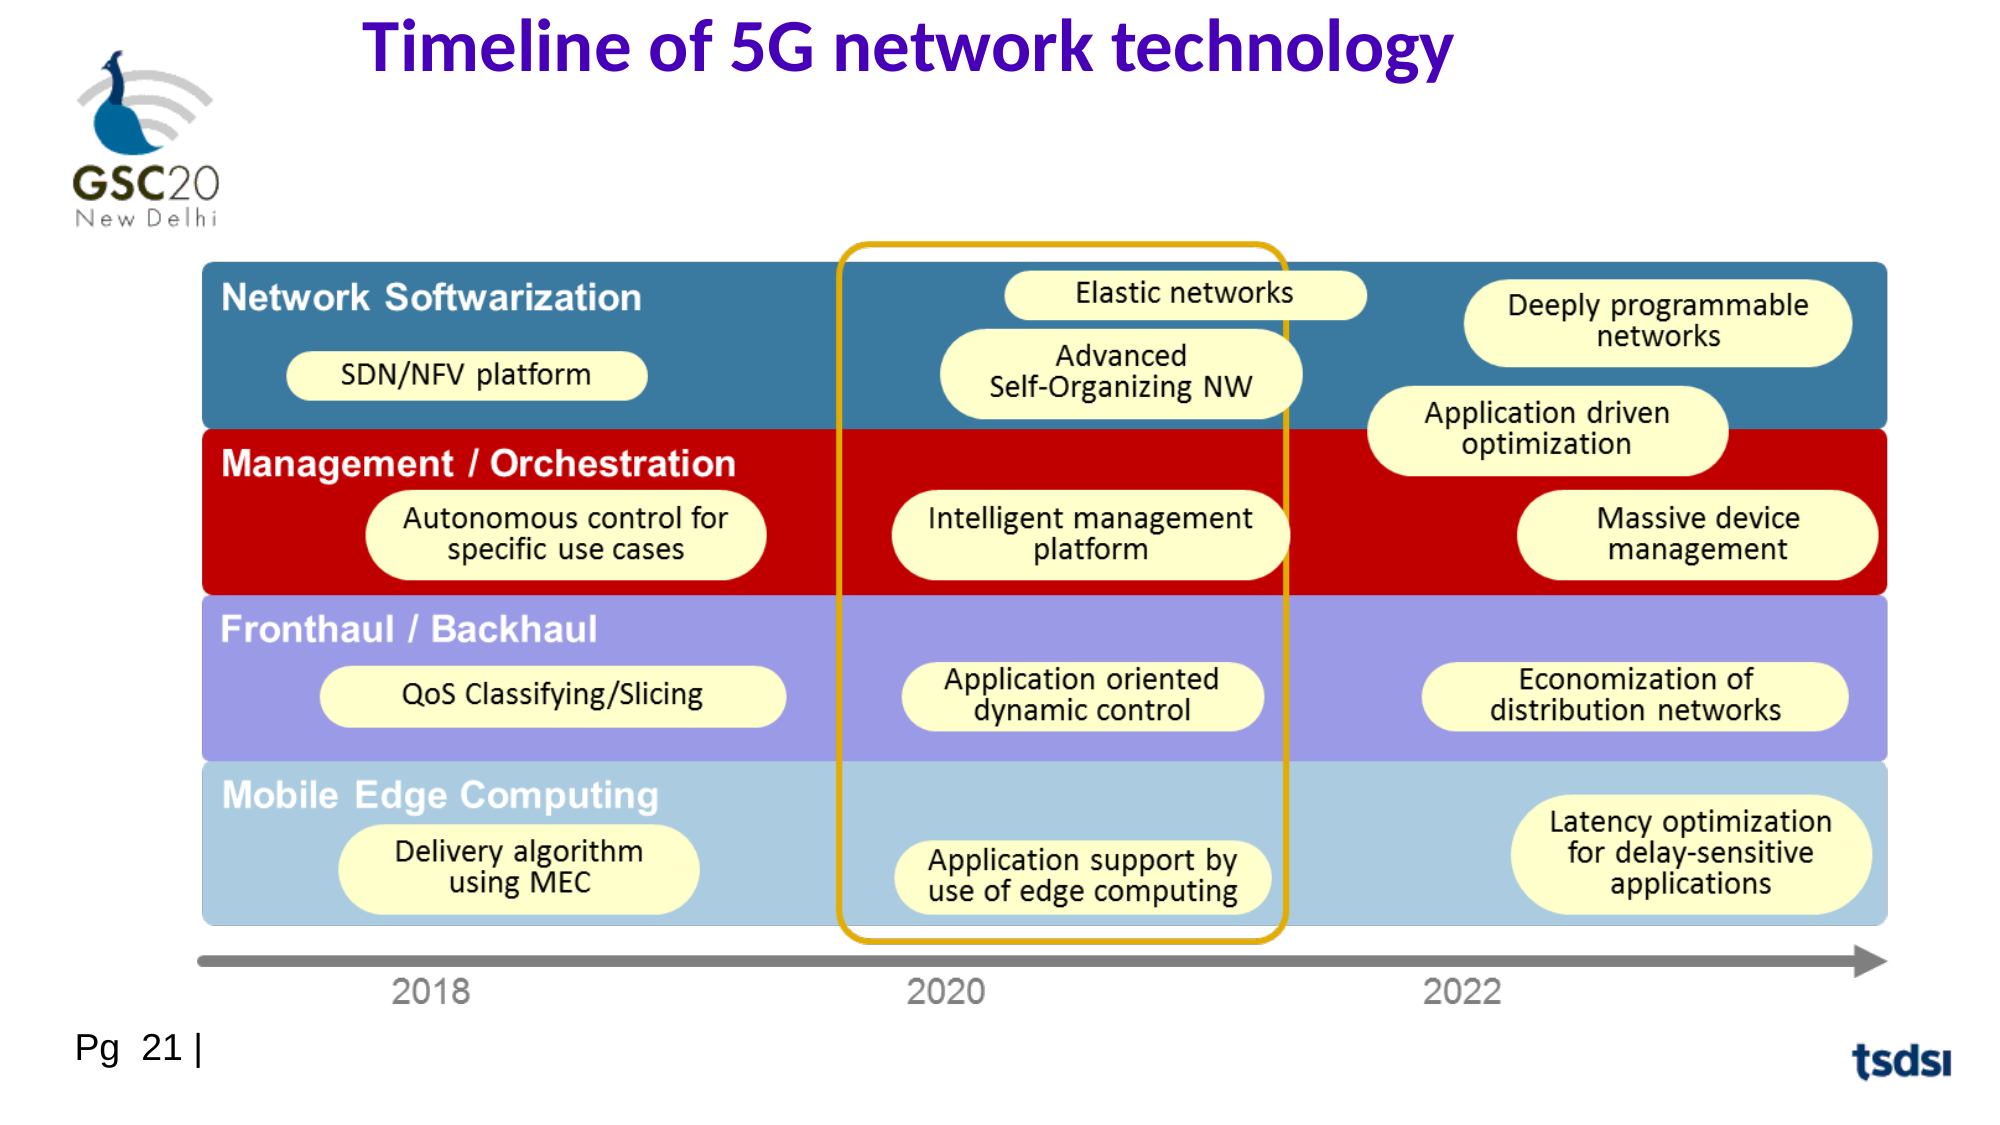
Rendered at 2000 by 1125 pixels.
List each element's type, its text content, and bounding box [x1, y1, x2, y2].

picture [196, 241, 1965, 1082]
text_box Timeline of 5G network technology [319, 0, 1500, 141]
picture [0, 50, 236, 232]
slide_number Pg 21 | [59, 1020, 507, 1083]
